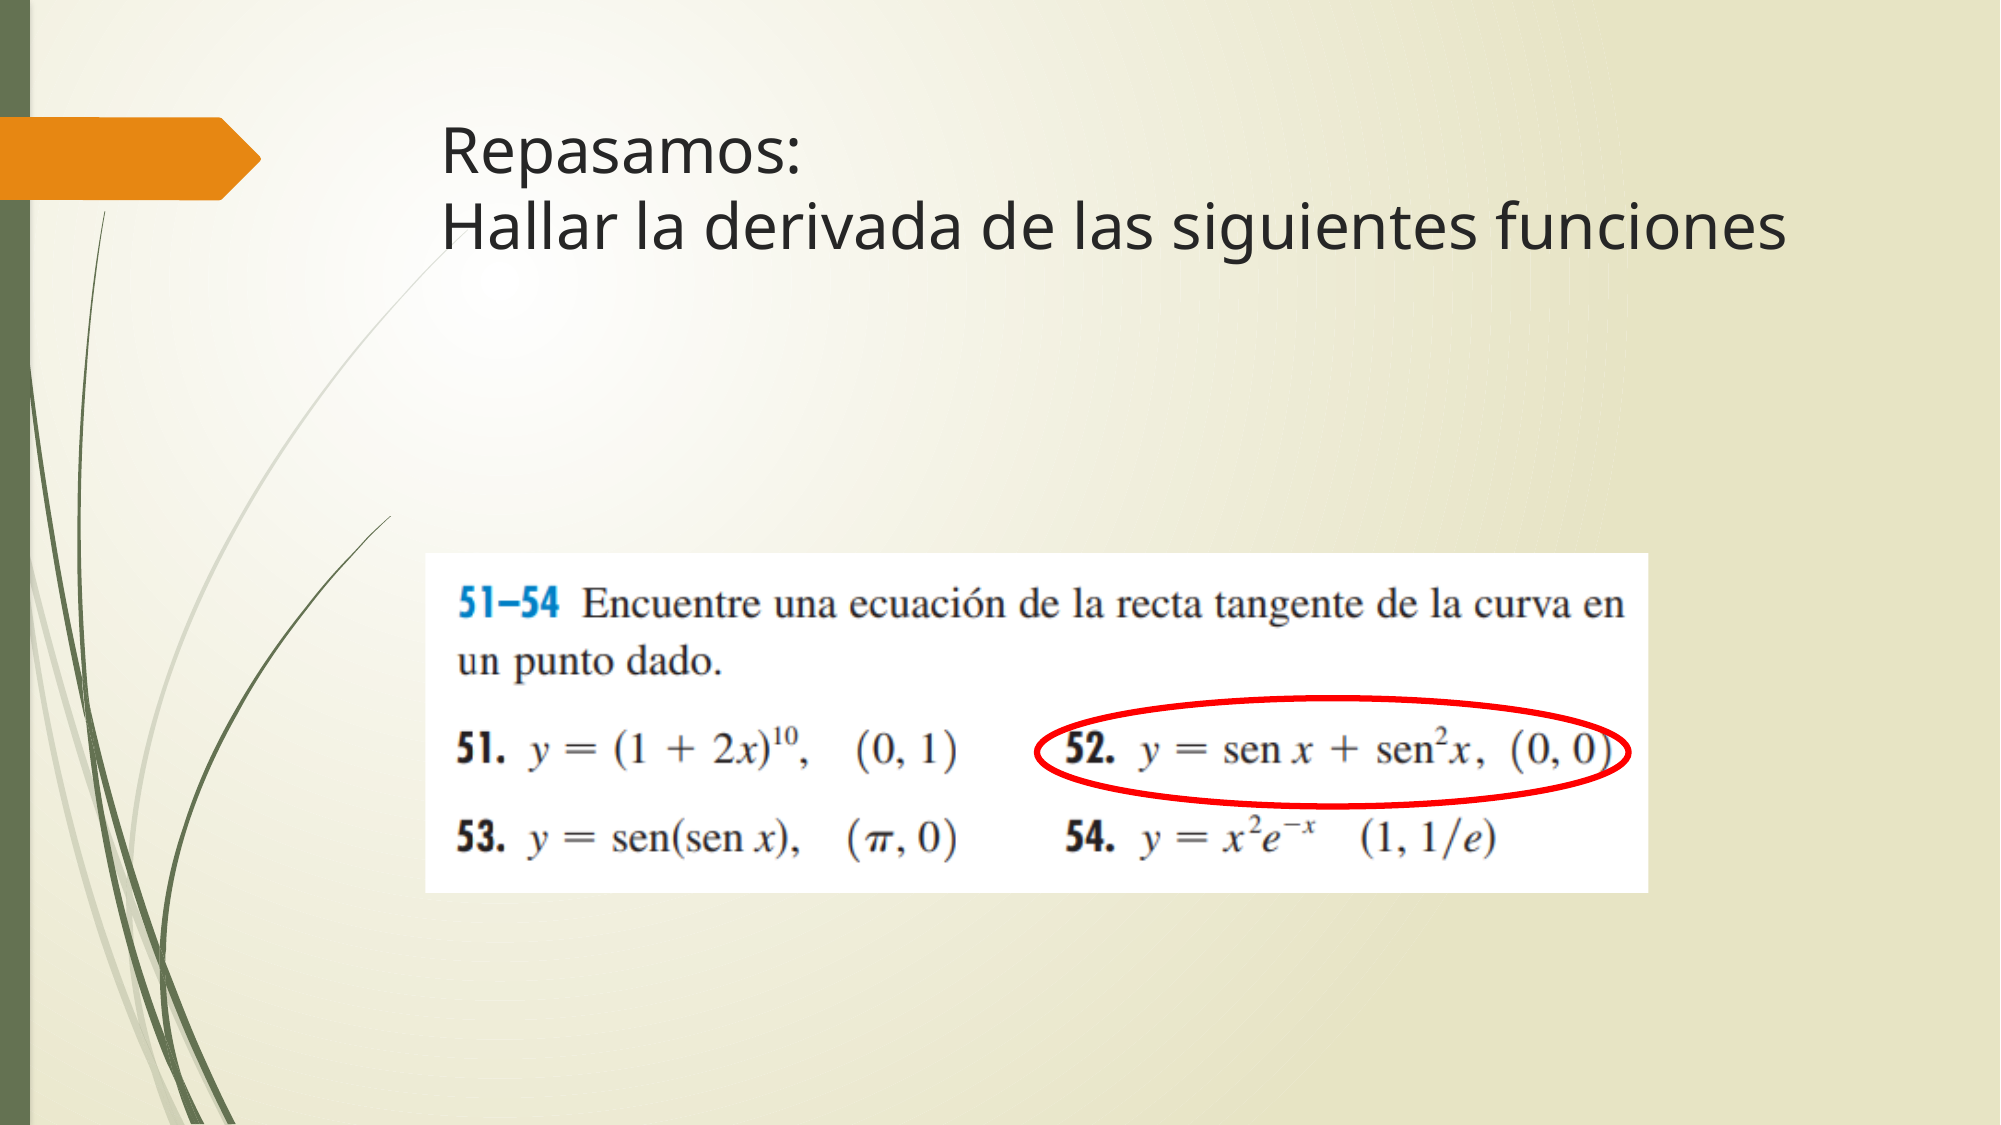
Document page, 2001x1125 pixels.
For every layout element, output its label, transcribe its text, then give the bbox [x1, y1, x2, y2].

picture [425, 552, 1649, 893]
title Repasamos: Hallar la derivada de las siguientes funciones [425, 102, 1888, 313]
